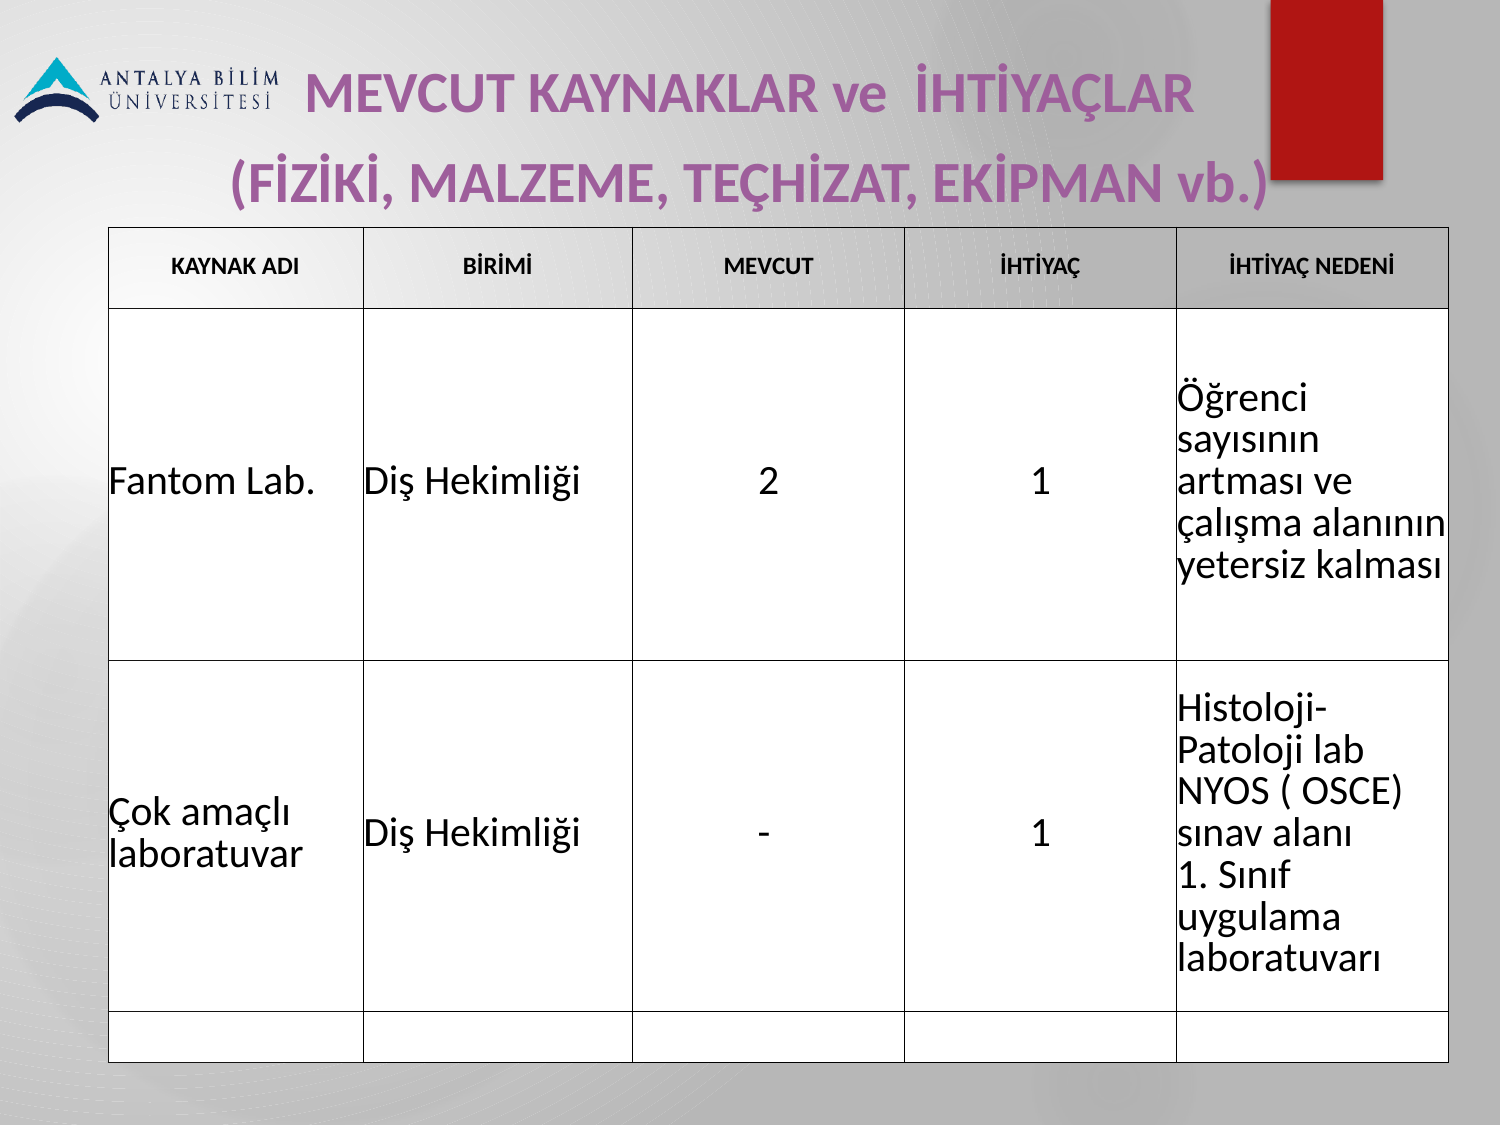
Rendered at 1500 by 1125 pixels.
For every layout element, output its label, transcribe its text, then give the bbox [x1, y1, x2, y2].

table_cell Fantom Lab. [109, 309, 363, 660]
table_header MEVCUT [633, 228, 904, 308]
table_cell [633, 1012, 904, 1062]
table_cell [109, 1012, 363, 1062]
table_cell Diş Hekimliği [364, 309, 632, 660]
table_cell 2 [633, 309, 904, 660]
table_header İHTİYAÇ NEDENİ [1177, 228, 1448, 308]
table_header İHTİYAÇ [905, 228, 1176, 308]
picture [14, 54, 279, 126]
table_cell [364, 1012, 632, 1062]
table_cell 1 [905, 661, 1176, 1011]
table_cell [905, 1012, 1176, 1062]
table_cell Öğrenci sayısının artması ve çalışma alanının yetersiz kalması [1177, 309, 1448, 660]
text_box MEVCUT KAYNAKLAR ve İHTİYAÇLAR (FİZİKİ, MALZEME, TEÇHİZAT, EKİPMAN vb.) [77, 124, 1423, 222]
table_cell Diş Hekimliği [364, 661, 632, 1011]
table_cell Çok amaçlı laboratuvar [109, 661, 363, 1011]
table_cell - [633, 661, 904, 1011]
table_cell Histoloji- Patoloji lab NYOS ( OSCE) sınav alanı 1. Sınıf uygulama laboratuvarı [1177, 661, 1448, 1011]
table_header BİRİMİ [364, 228, 632, 308]
table_cell [1177, 1012, 1448, 1062]
table_header KAYNAK ADI [109, 228, 363, 308]
table_cell 1 [905, 309, 1176, 660]
